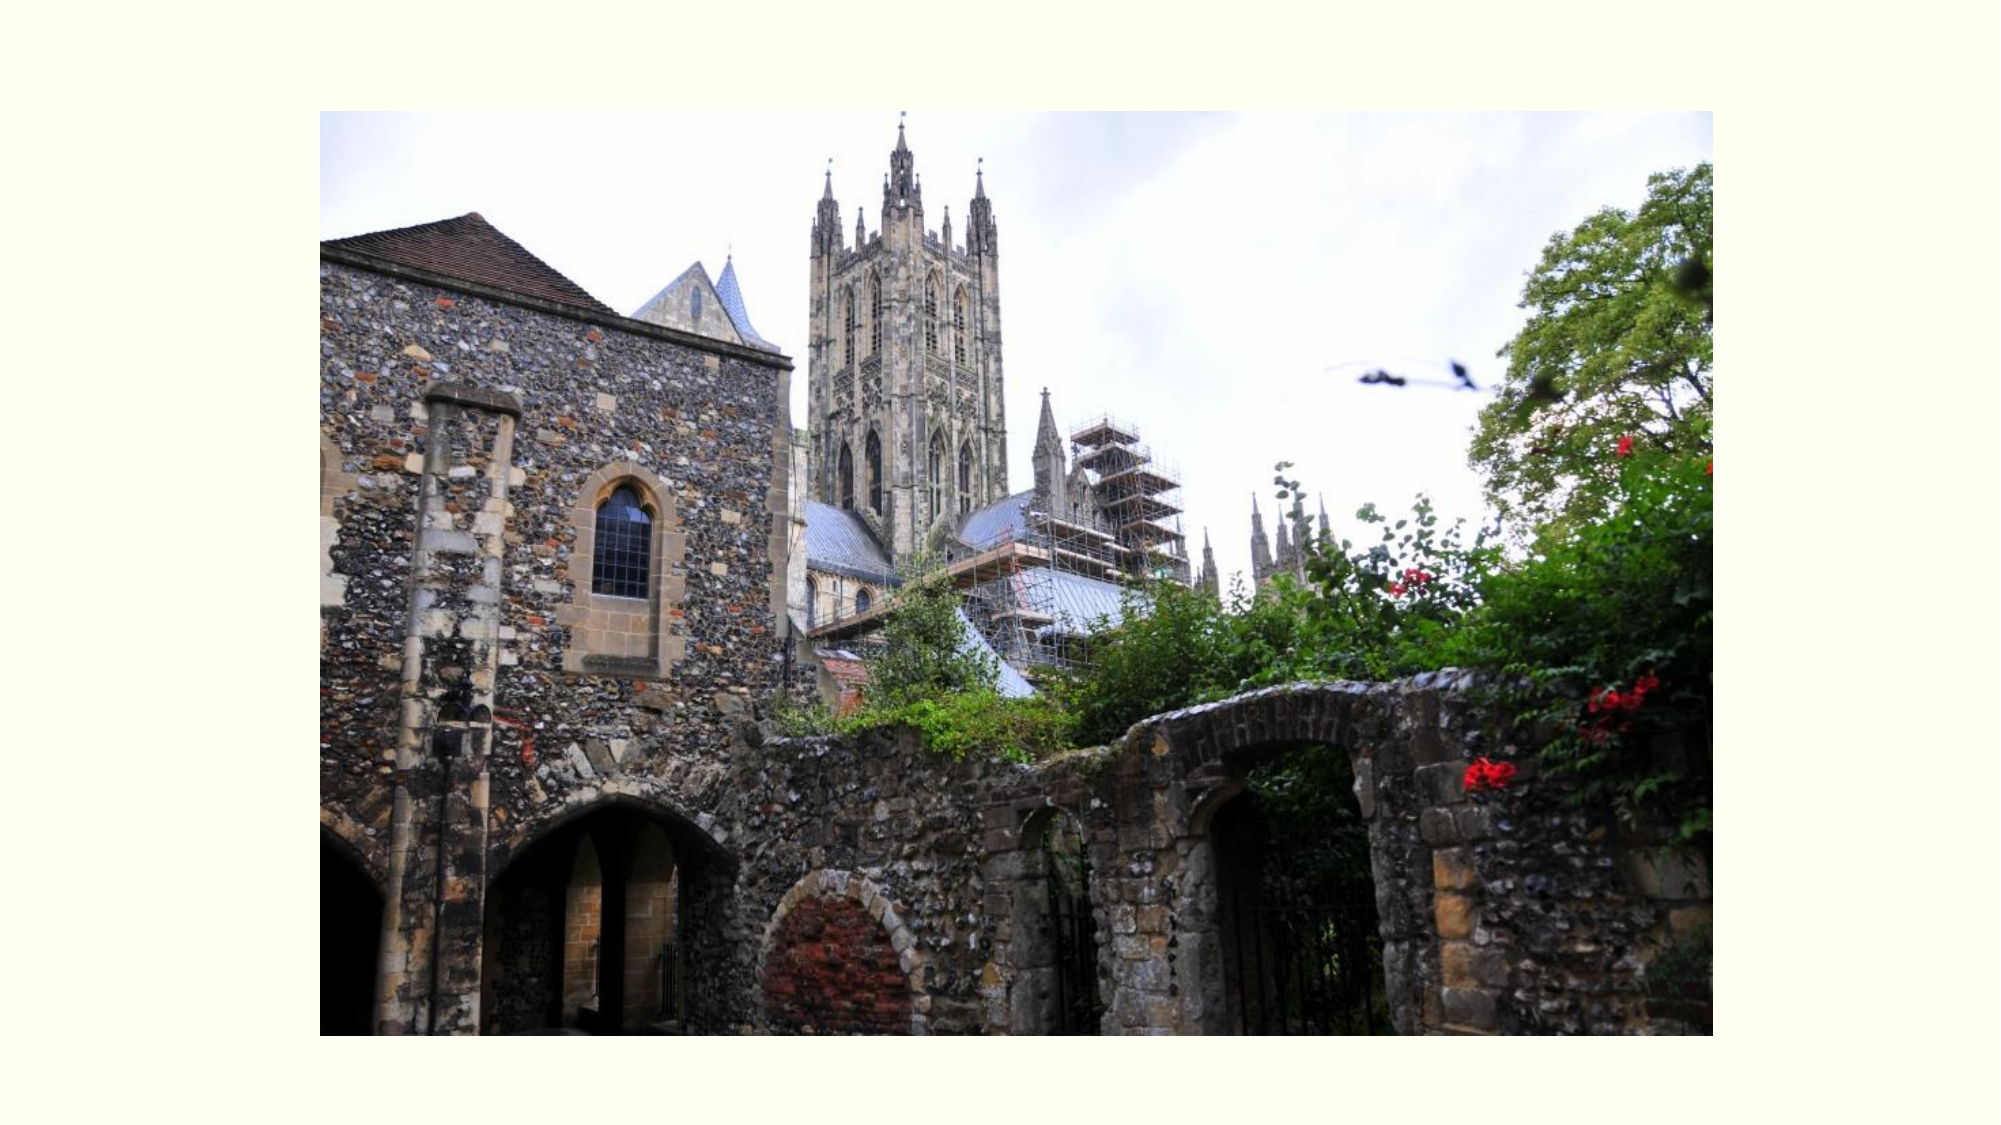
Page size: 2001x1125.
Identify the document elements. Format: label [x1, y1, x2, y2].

picture [320, 111, 1713, 1036]
